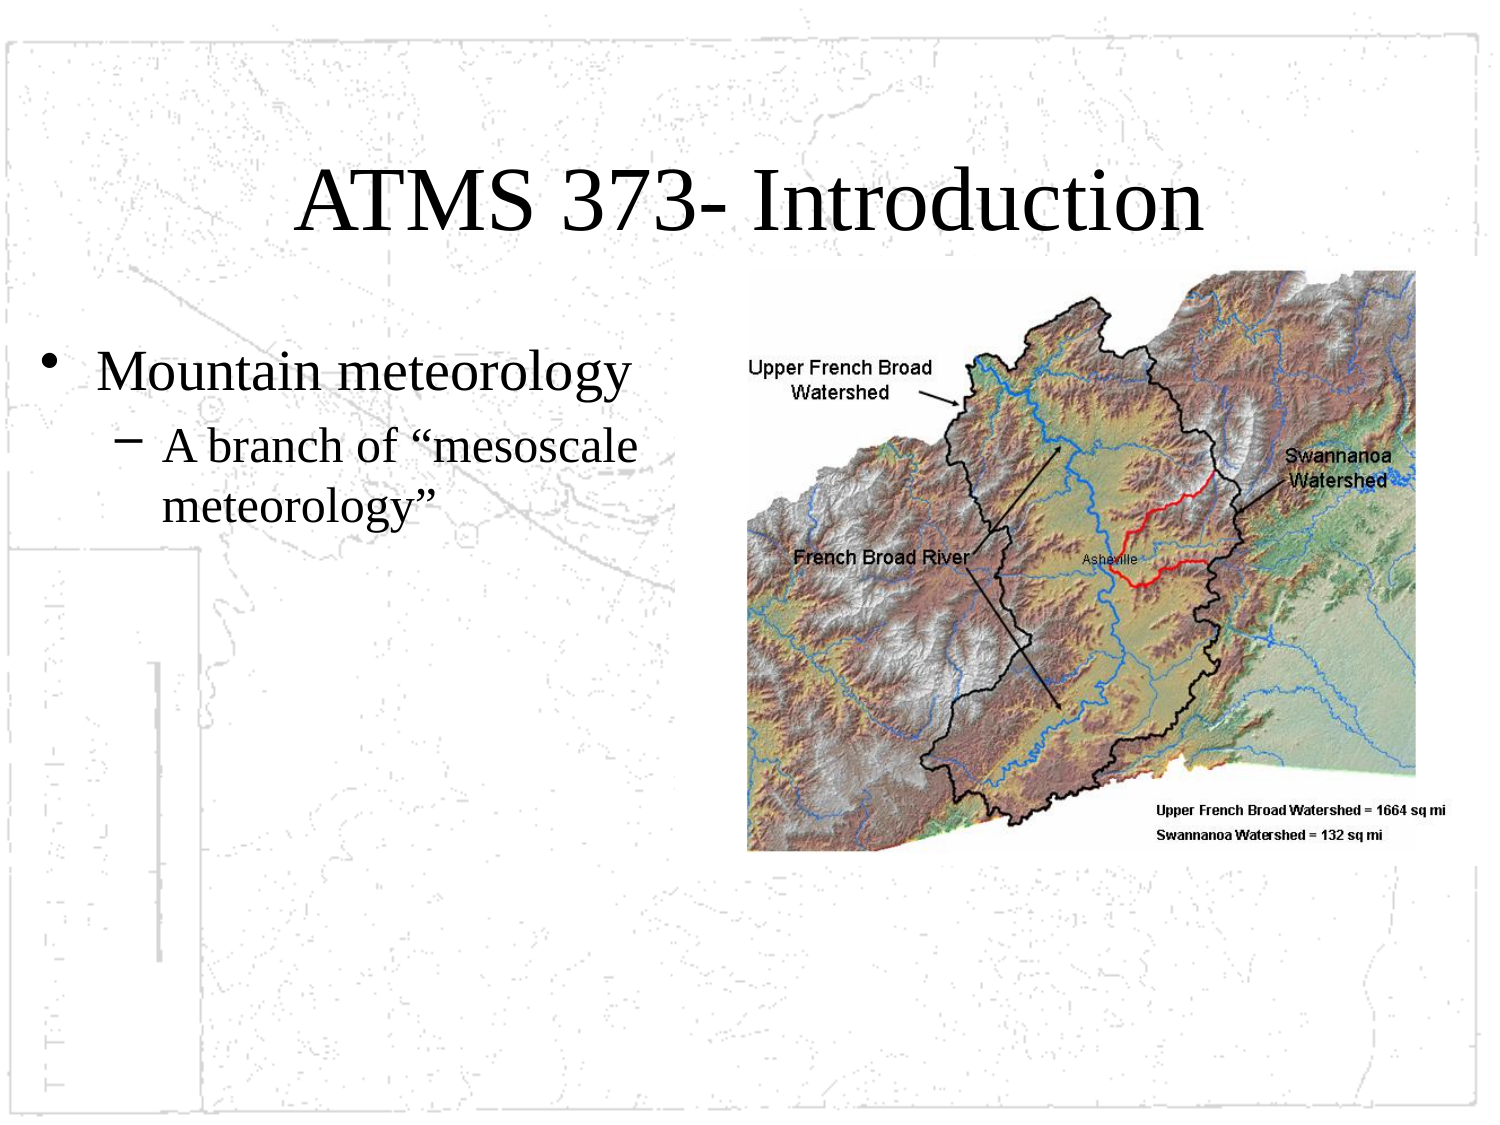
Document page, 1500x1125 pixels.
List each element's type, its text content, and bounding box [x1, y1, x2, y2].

title ATMS 373- Introduction [112, 99, 1388, 288]
list Mountain meteorology A branch of “mesoscale meteorology” [24, 324, 851, 1001]
picture [0, 0, 1500, 1125]
